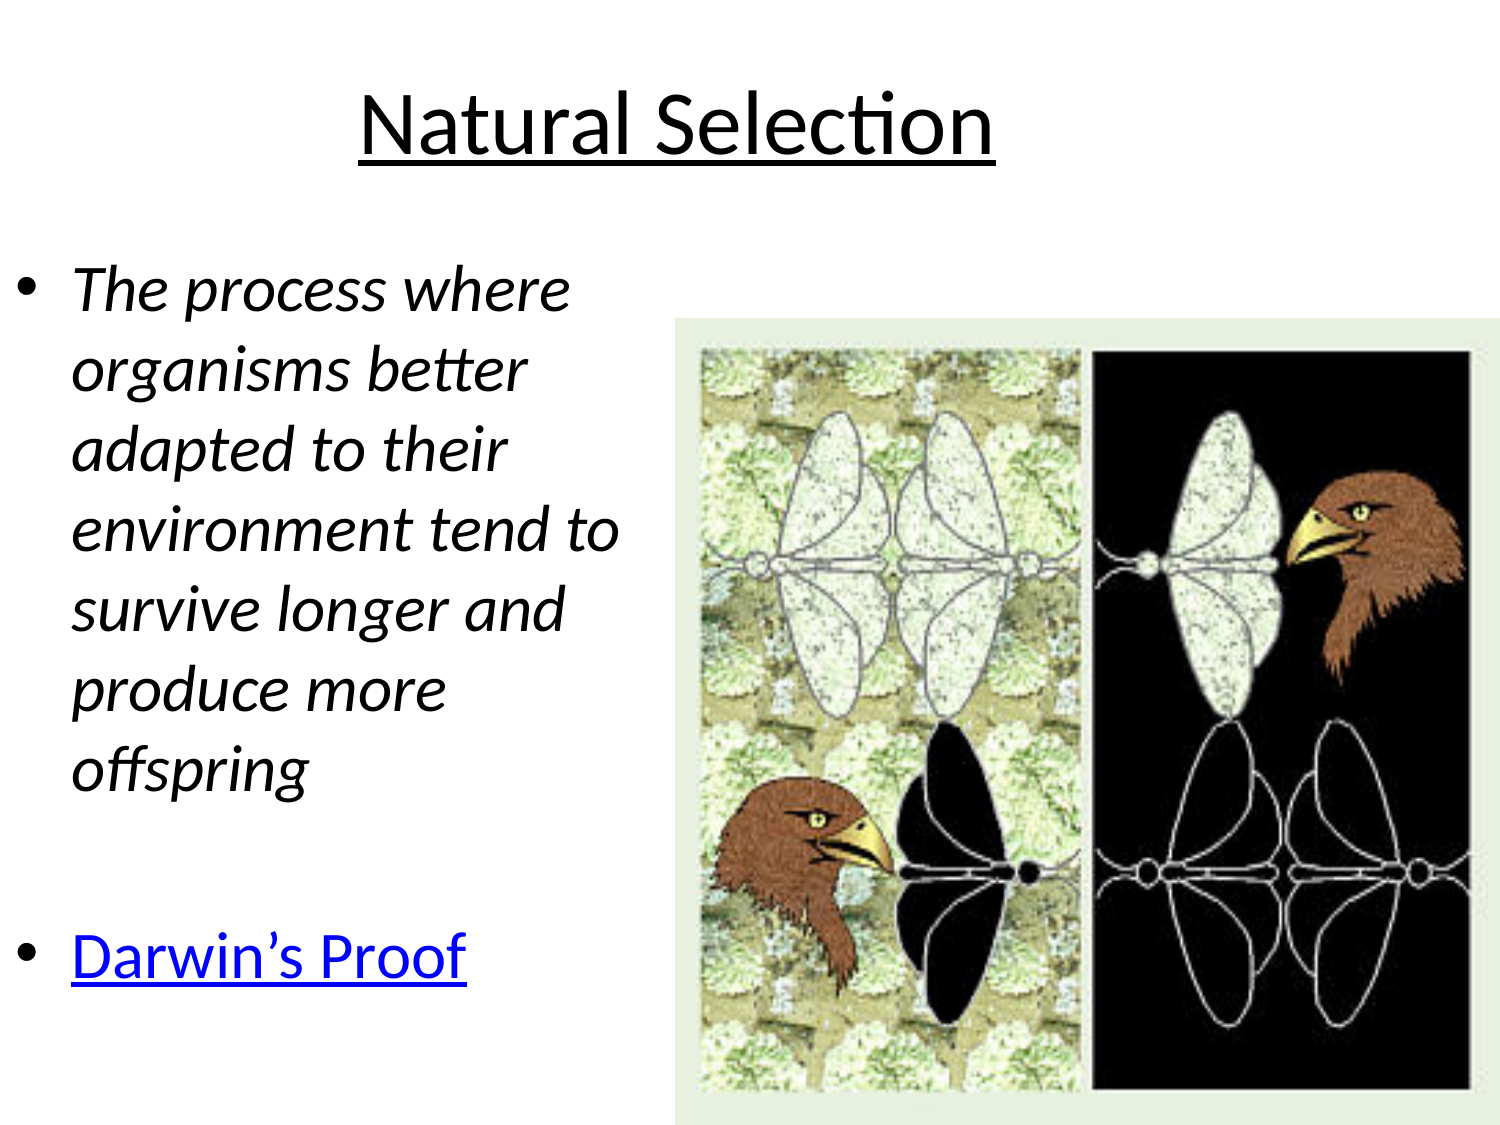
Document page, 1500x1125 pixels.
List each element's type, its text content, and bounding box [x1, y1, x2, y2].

list The process where organisms better adapted to their environment tend to survive longer and produce more offspring Darwin’s Proof [0, 237, 663, 1125]
title Natural Selection [0, 0, 1376, 235]
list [674, 318, 1500, 1125]
